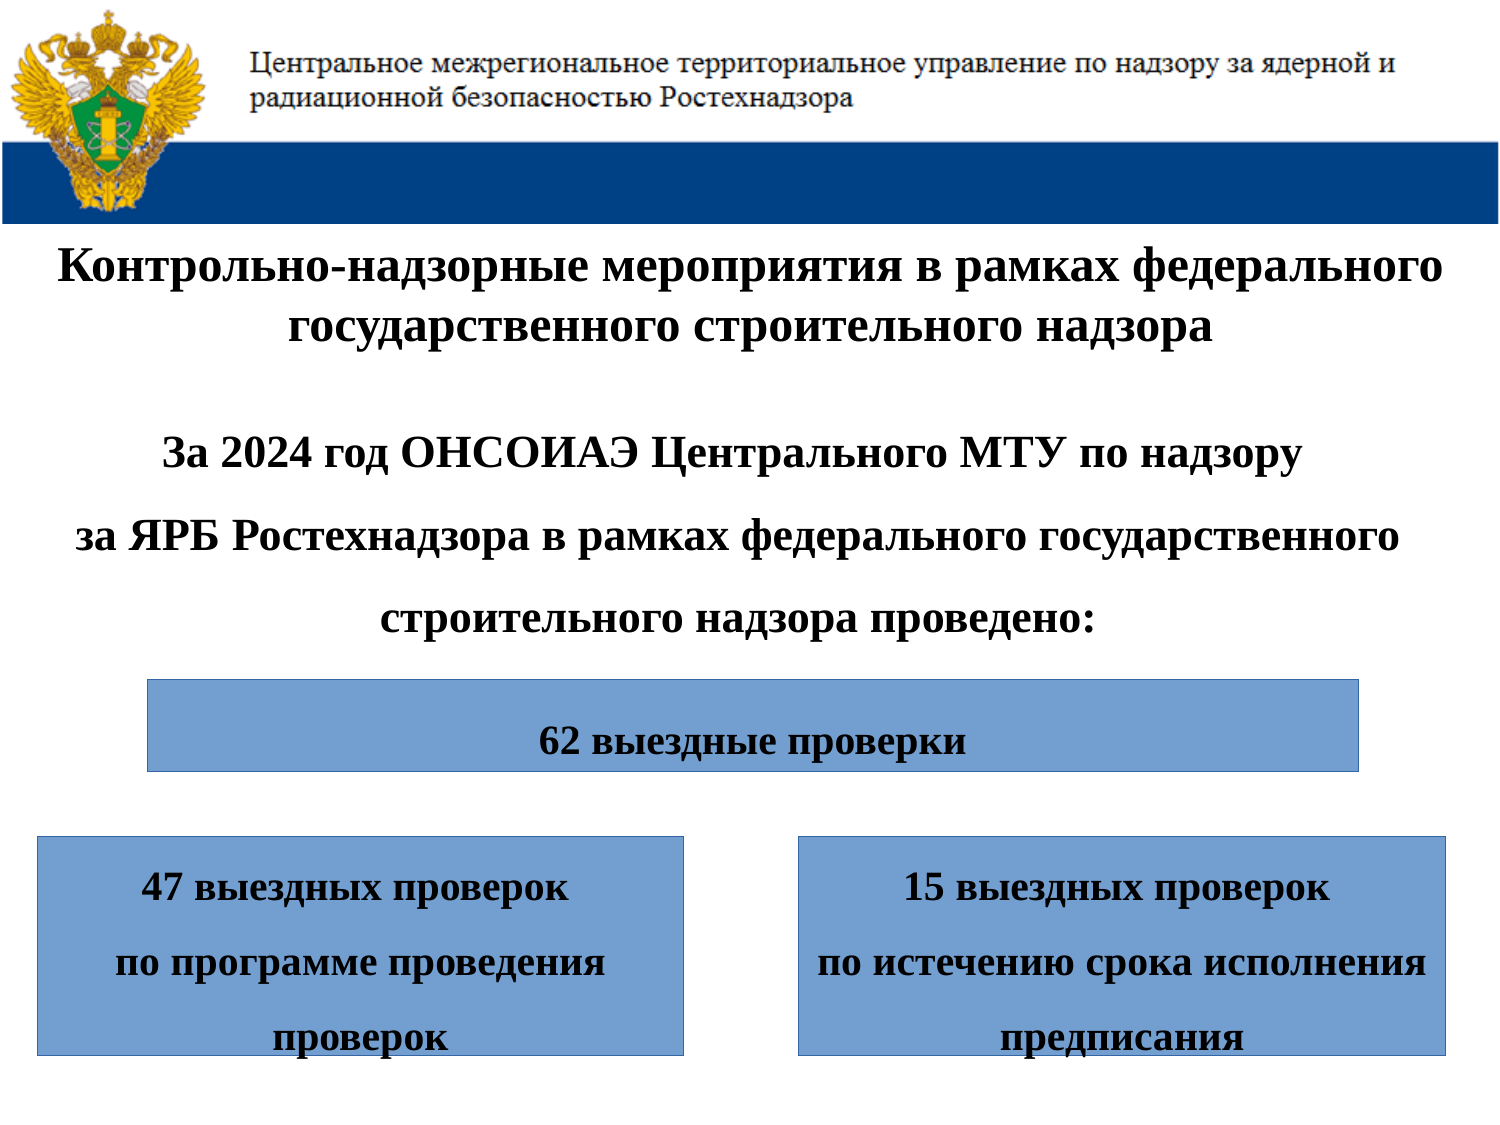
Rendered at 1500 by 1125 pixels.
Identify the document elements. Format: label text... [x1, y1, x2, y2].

picture [1, 0, 1500, 225]
text_box 62 выездные проверки [147, 679, 1359, 772]
text_box 47 выездных проверок по программе проведения проверок [37, 836, 684, 1056]
list За 2024 год ОНСОИАЭ Центрального МТУ по надзору за ЯРБ Ростехнадзора в рамках федерального государственного строительного надзора проведено: [0, 314, 1477, 650]
text_box Контрольно-надзорные мероприятия в рамках федерального государственного строительного надзора [8, 233, 1493, 359]
text_box 15 выездных проверок по истечению срока исполнения предписания [798, 836, 1446, 1056]
